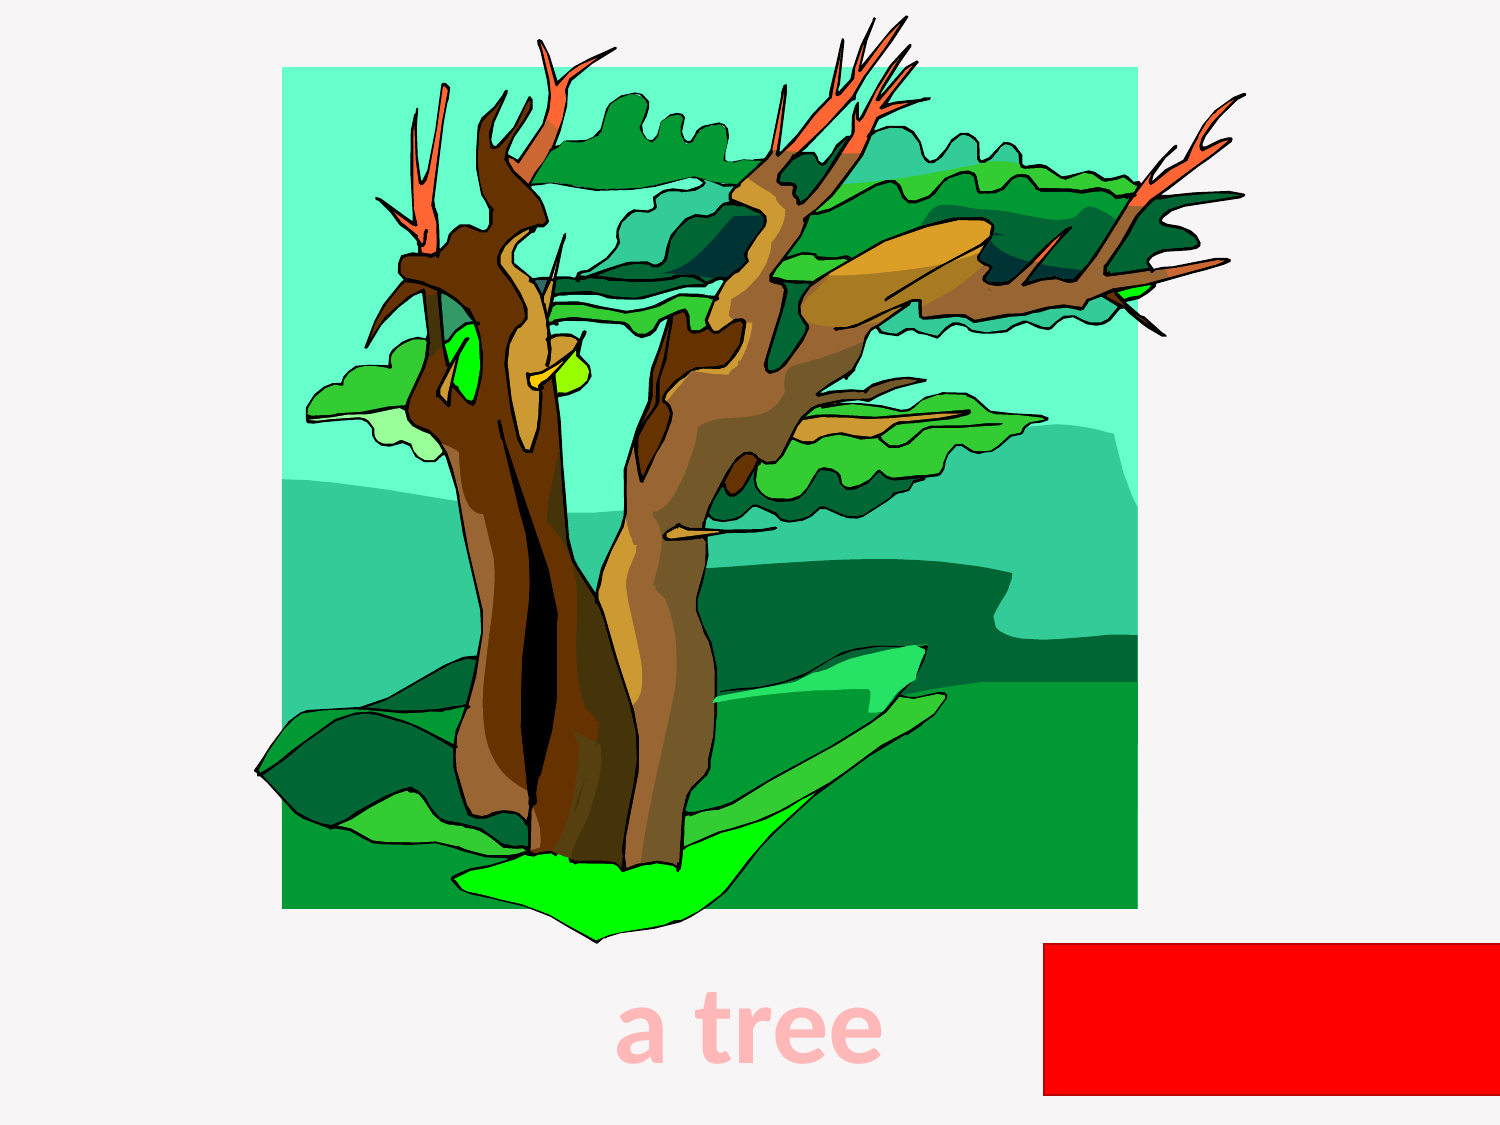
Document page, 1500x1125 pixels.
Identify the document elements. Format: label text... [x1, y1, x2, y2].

picture [253, 15, 1247, 944]
text_box a tree [0, 943, 1043, 1094]
text_box [1043, 943, 1500, 1096]
